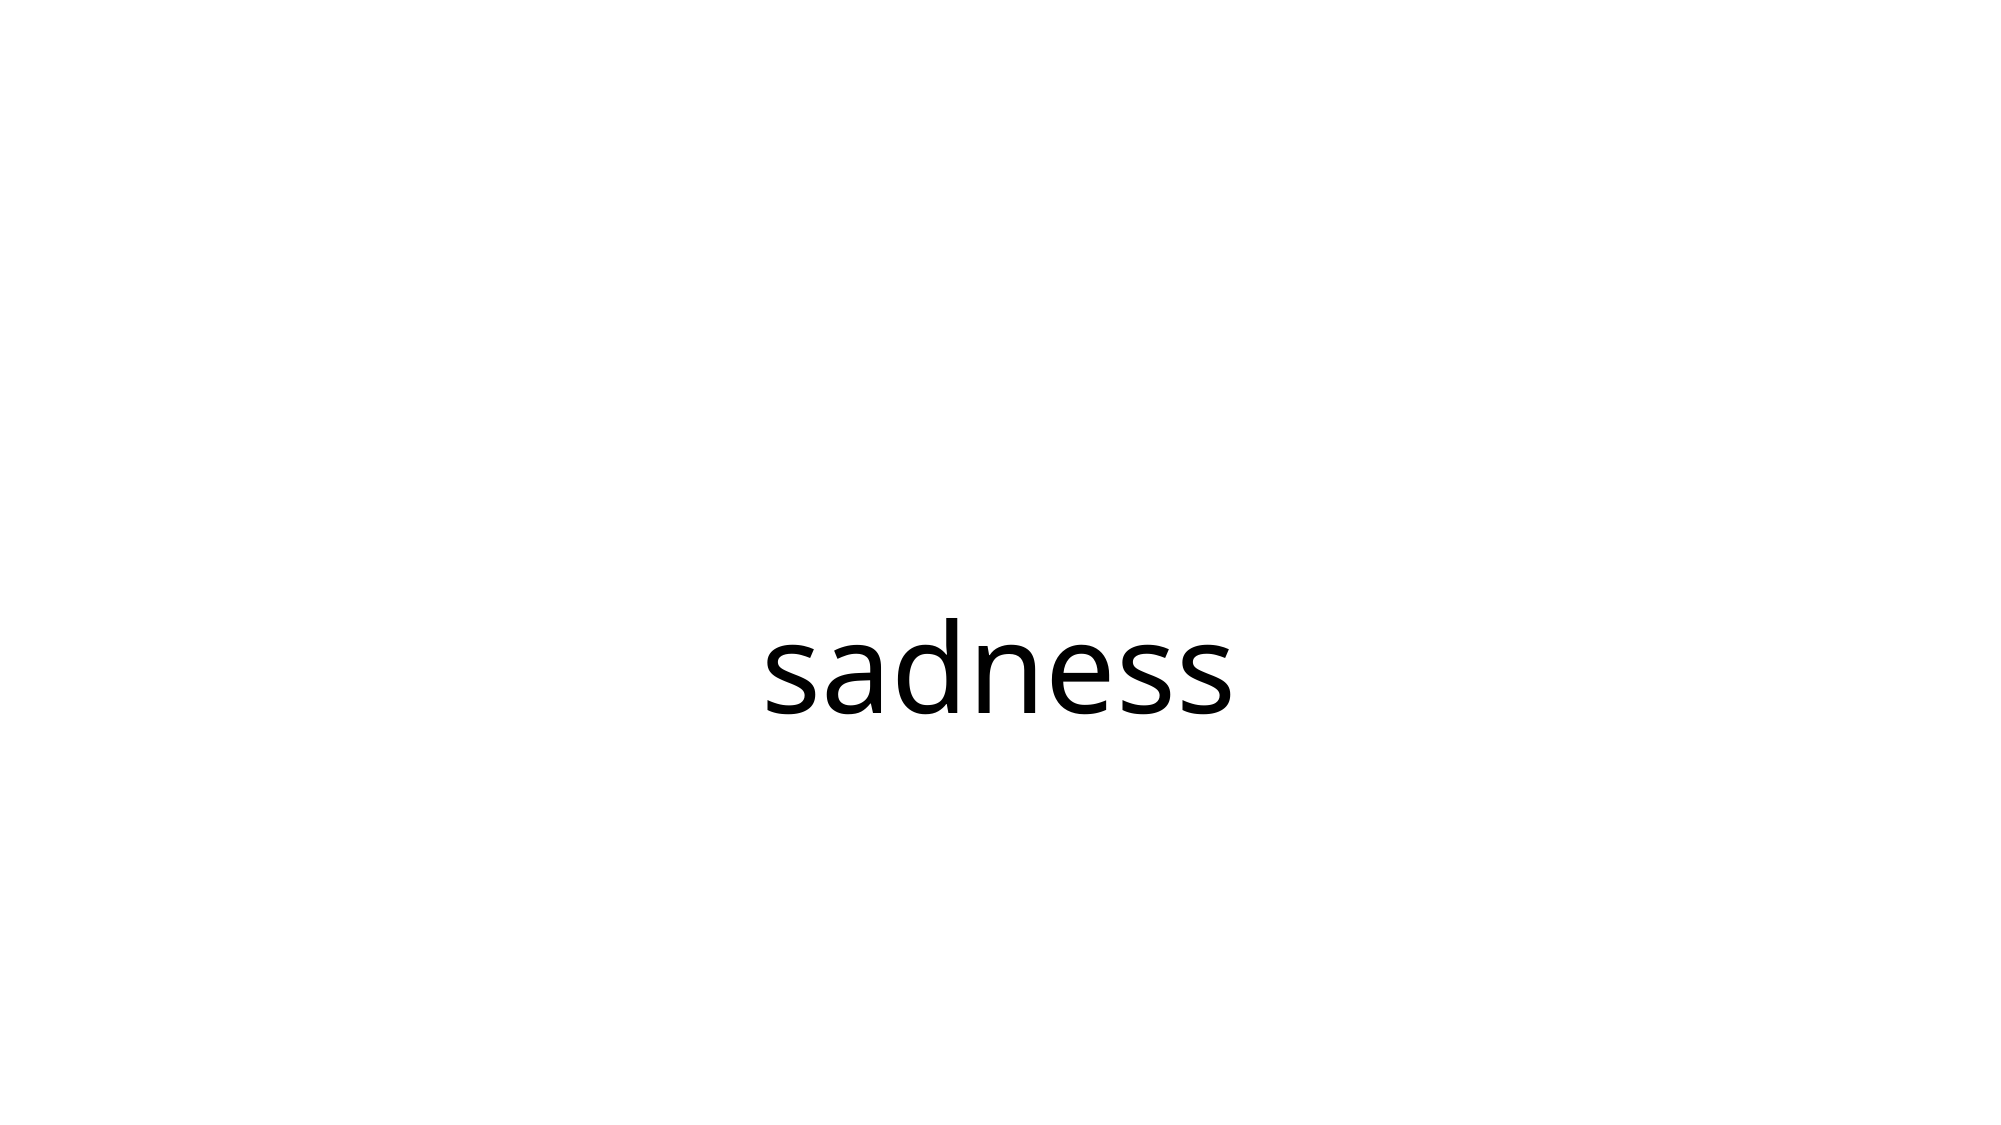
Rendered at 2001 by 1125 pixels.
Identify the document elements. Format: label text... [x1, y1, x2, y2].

title sadness [136, 505, 1862, 749]
